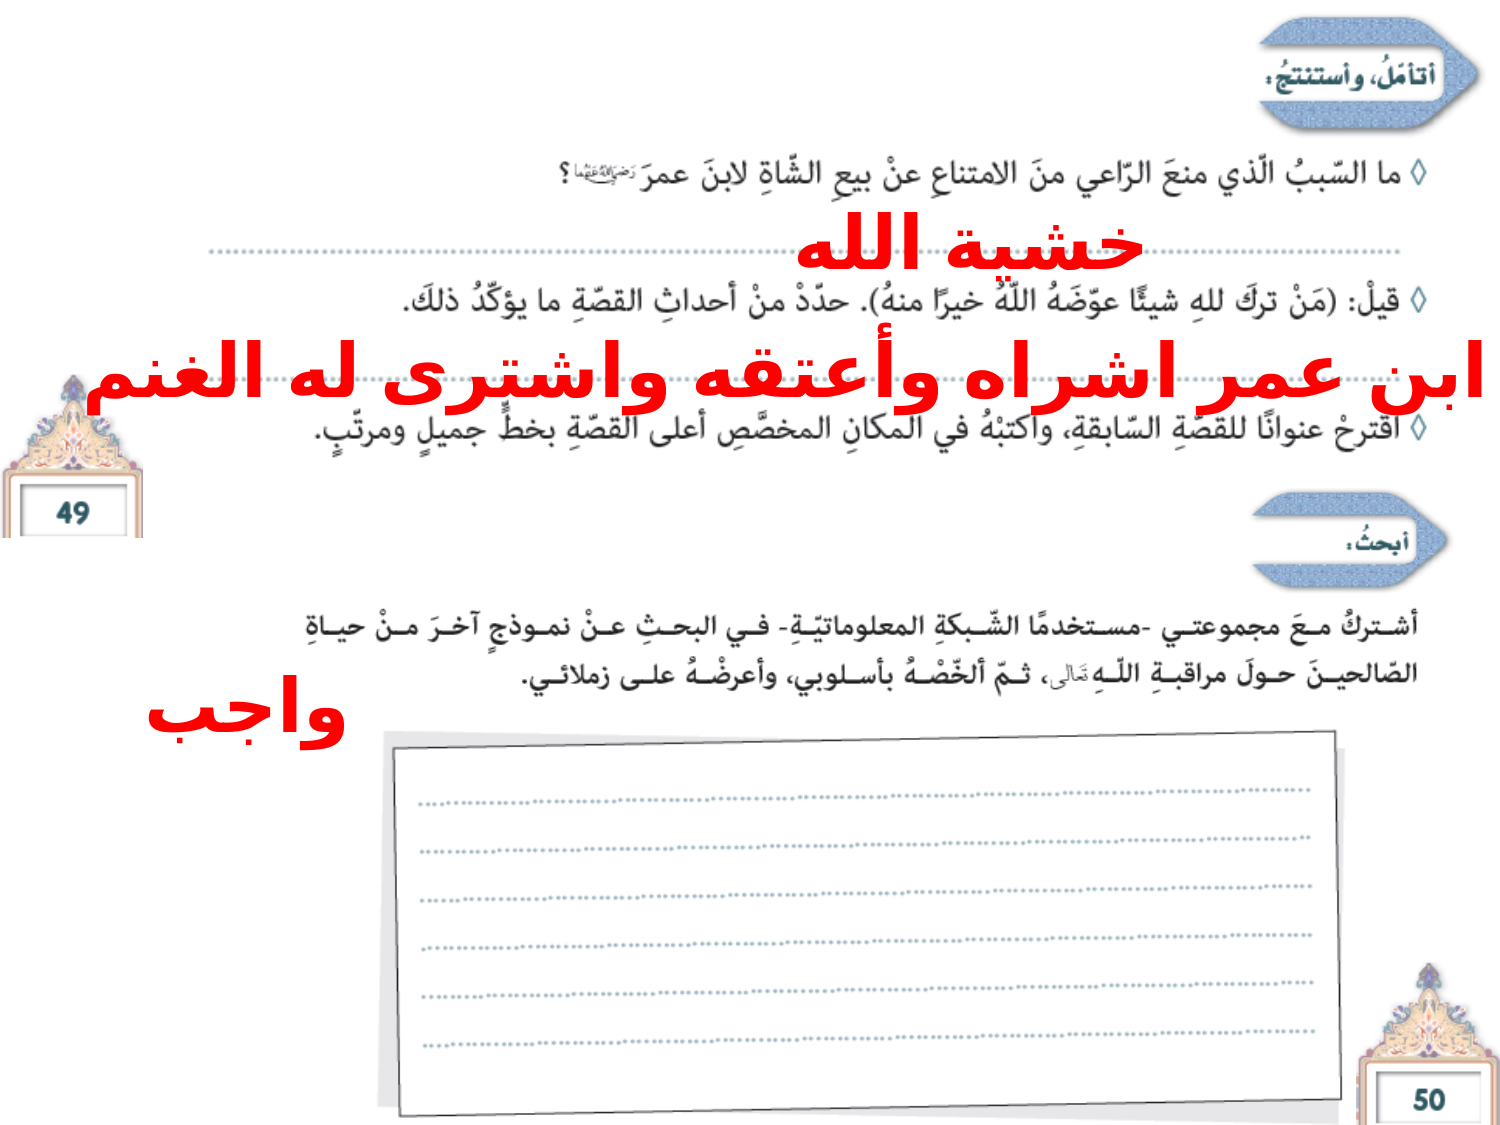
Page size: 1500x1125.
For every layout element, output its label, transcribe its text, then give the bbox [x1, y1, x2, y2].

text_box واجب [129, 649, 282, 755]
picture [0, 374, 143, 538]
text_box أن ابن عمر اشراه وأعتقه واشترى له الغنم [67, 315, 169, 420]
picture [174, 0, 1500, 1125]
